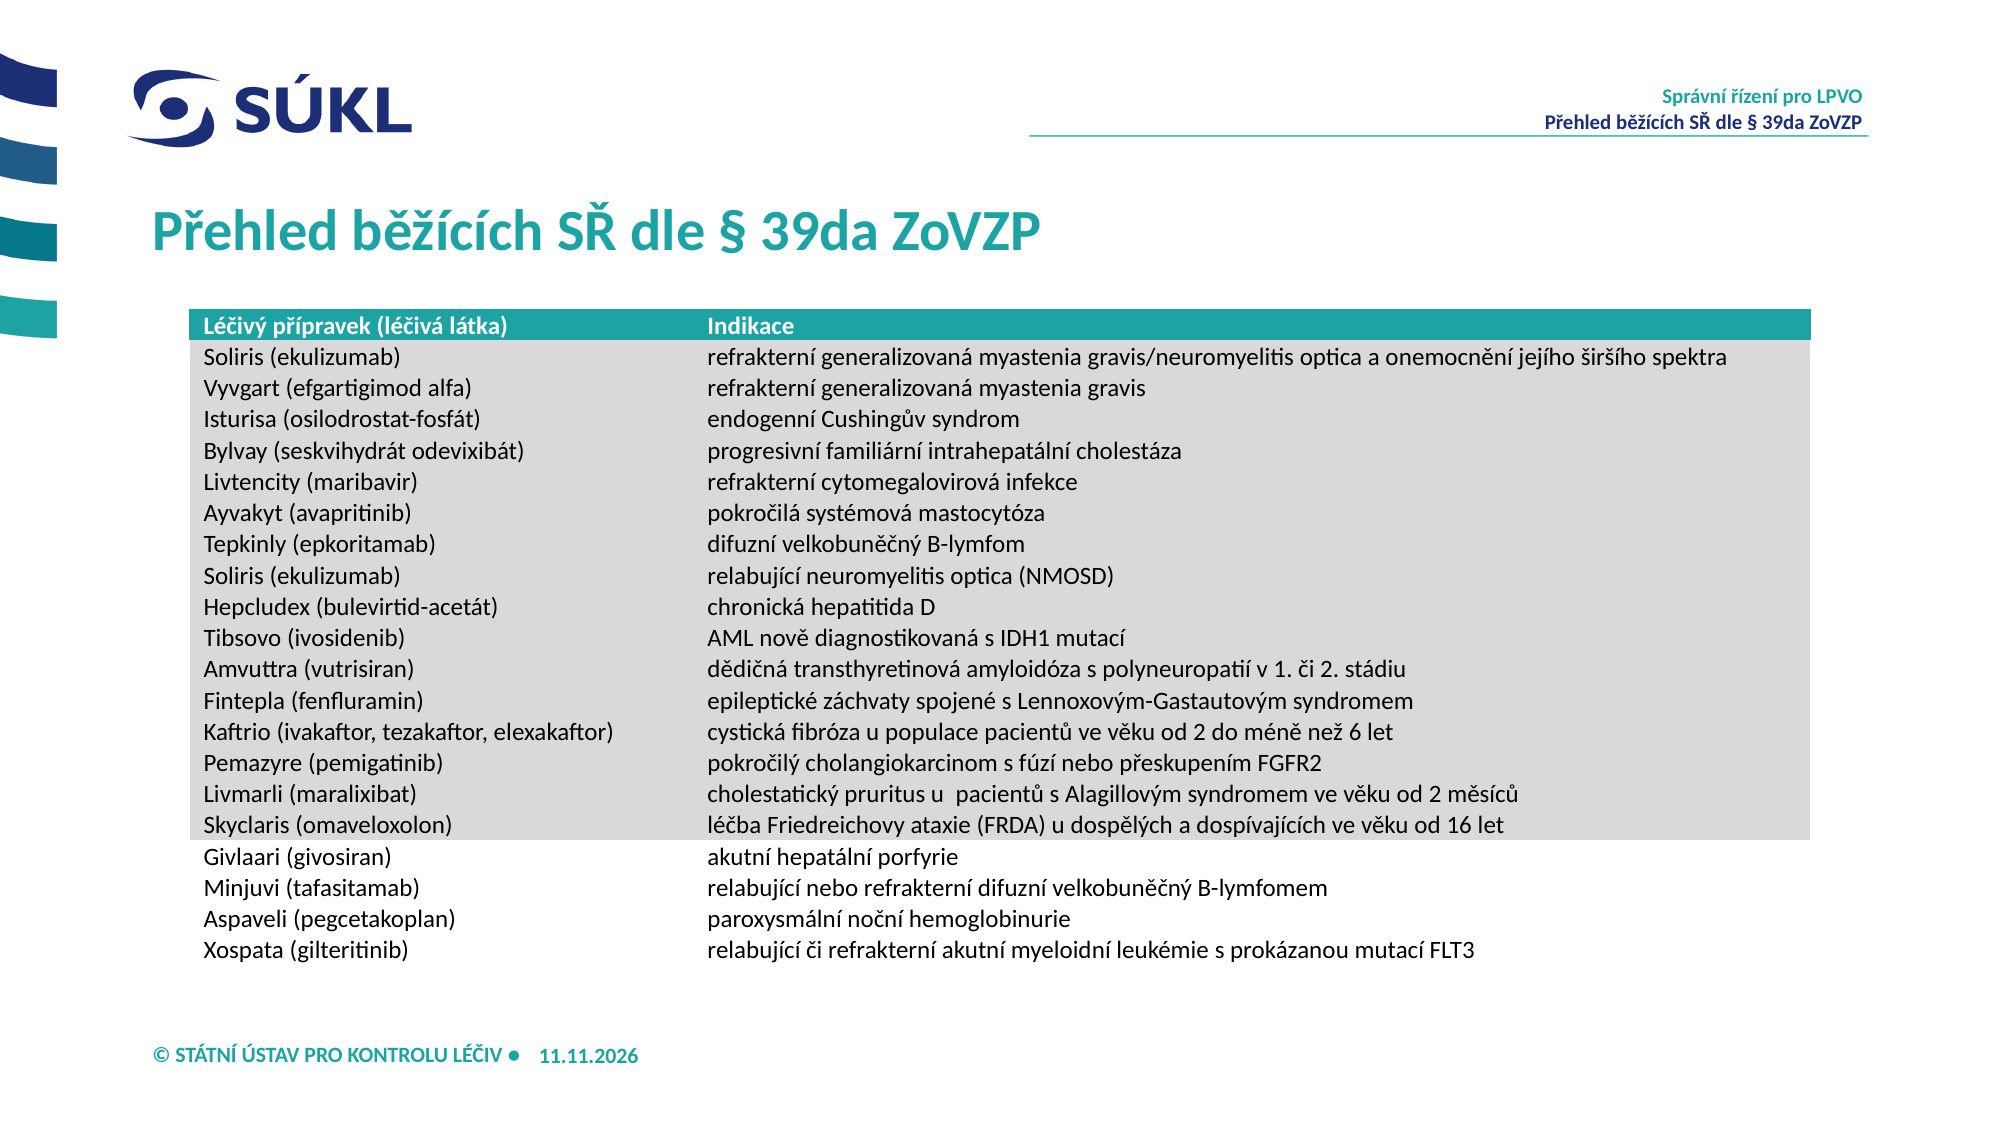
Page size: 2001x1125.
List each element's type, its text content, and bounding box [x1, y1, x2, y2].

table_cell Tibsovo (ivosidenib) [190, 622, 694, 653]
picture [0, 0, 2001, 1125]
table_cell Givlaari (givosiran) [190, 840, 694, 872]
table_cell Isturisa (osilodrostat-fosfát) [190, 403, 694, 434]
table_cell Aspaveli (pegcetakoplan) [190, 903, 694, 934]
table_cell Tepkinly (epkoritamab) [190, 528, 694, 559]
table_cell Amvuttra (vutrisiran) [190, 653, 694, 684]
title Přehled běžících SŘ dle § 39da ZoVZP [137, 185, 1863, 278]
list Přehled běžících SŘ dle § 39da ZoVZP [1029, 108, 1863, 137]
table_cell difuzní velkobuněčný B-lymfom [694, 528, 1810, 559]
table_cell Hepcludex (bulevirtid-acetát) [190, 590, 694, 622]
table_cell Bylvay (seskvihydrát odevixibát) [190, 434, 694, 465]
table_cell cholestatický pruritus u pacientů s Alagillovým syndromem ve věku od 2 měsíců [694, 778, 1810, 809]
table_cell Soliris (ekulizumab) [190, 559, 694, 590]
table_cell Minjuvi (tafasitamab) [190, 872, 694, 903]
table_cell Ayvakyt (avapritinib) [190, 497, 694, 528]
table_cell dědičná transthyretinová amyloidóza s polyneuropatií v 1. či 2. stádiu [694, 653, 1810, 684]
table_cell refrakterní generalizovaná myastenia gravis [694, 372, 1810, 403]
table_cell progresivní familiární intrahepatální cholestáza [694, 434, 1810, 465]
table_cell akutní hepatální porfyrie [694, 840, 1810, 872]
table_cell refrakterní cytomegalovirová infekce [694, 465, 1810, 497]
table_cell pokročilý cholangiokarcinom s fúzí nebo přeskupením FGFR2 [694, 747, 1810, 778]
table_cell relabující nebo refrakterní difuzní velkobuněčný B-lymfomem [694, 872, 1810, 903]
table_cell léčba Friedreichovy ataxie (FRDA) u dospělých a dospívajících ve věku od 16 let [694, 809, 1810, 840]
table_cell Xospata (gilteritinib) [190, 934, 694, 965]
table_cell epileptické záchvaty spojené s Lennoxovým-Gastautovým syndromem [694, 684, 1810, 715]
table_cell refrakterní generalizovaná myastenia gravis/neuromyelitis optica a onemocnění jejího širšího spektra [694, 340, 1810, 372]
table_cell relabující či refrakterní akutní myeloidní leukémie s prokázanou mutací FLT3 [694, 934, 1810, 965]
table_cell Livmarli (maralixibat) [190, 778, 694, 809]
table_cell paroxysmální noční hemoglobinurie [694, 903, 1810, 934]
table_header Indikace [694, 310, 1810, 340]
table_cell Soliris (ekulizumab) [190, 340, 694, 372]
table_cell AML nově diagnostikovaná s IDH1 mutací [694, 622, 1810, 653]
table_header Léčivý přípravek (léčivá látka) [190, 310, 694, 340]
table_cell Pemazyre (pemigatinib) [190, 747, 694, 778]
table_cell Fintepla (fenfluramin) [190, 684, 694, 715]
table_cell pokročilá systémová mastocytóza [694, 497, 1810, 528]
table_cell Kaftrio (ivakaftor, tezakaftor, elexakaftor) [190, 715, 694, 747]
table_cell relabující neuromyelitis optica (NMOSD) [694, 559, 1810, 590]
table_cell cystická fibróza u populace pacientů ve věku od 2 do méně než 6 let [694, 715, 1810, 747]
list Správní řízení pro LPVO [1029, 82, 1863, 107]
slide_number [523, 1033, 697, 1076]
table_cell endogenní Cushingův syndrom [694, 403, 1810, 434]
table_cell Skyclaris (omaveloxolon) [190, 809, 694, 840]
table_cell chronická hepatitida D [694, 590, 1810, 622]
table_cell Vyvgart (efgartigimod alfa) [190, 372, 694, 403]
table_cell Livtencity (maribavir) [190, 465, 694, 497]
